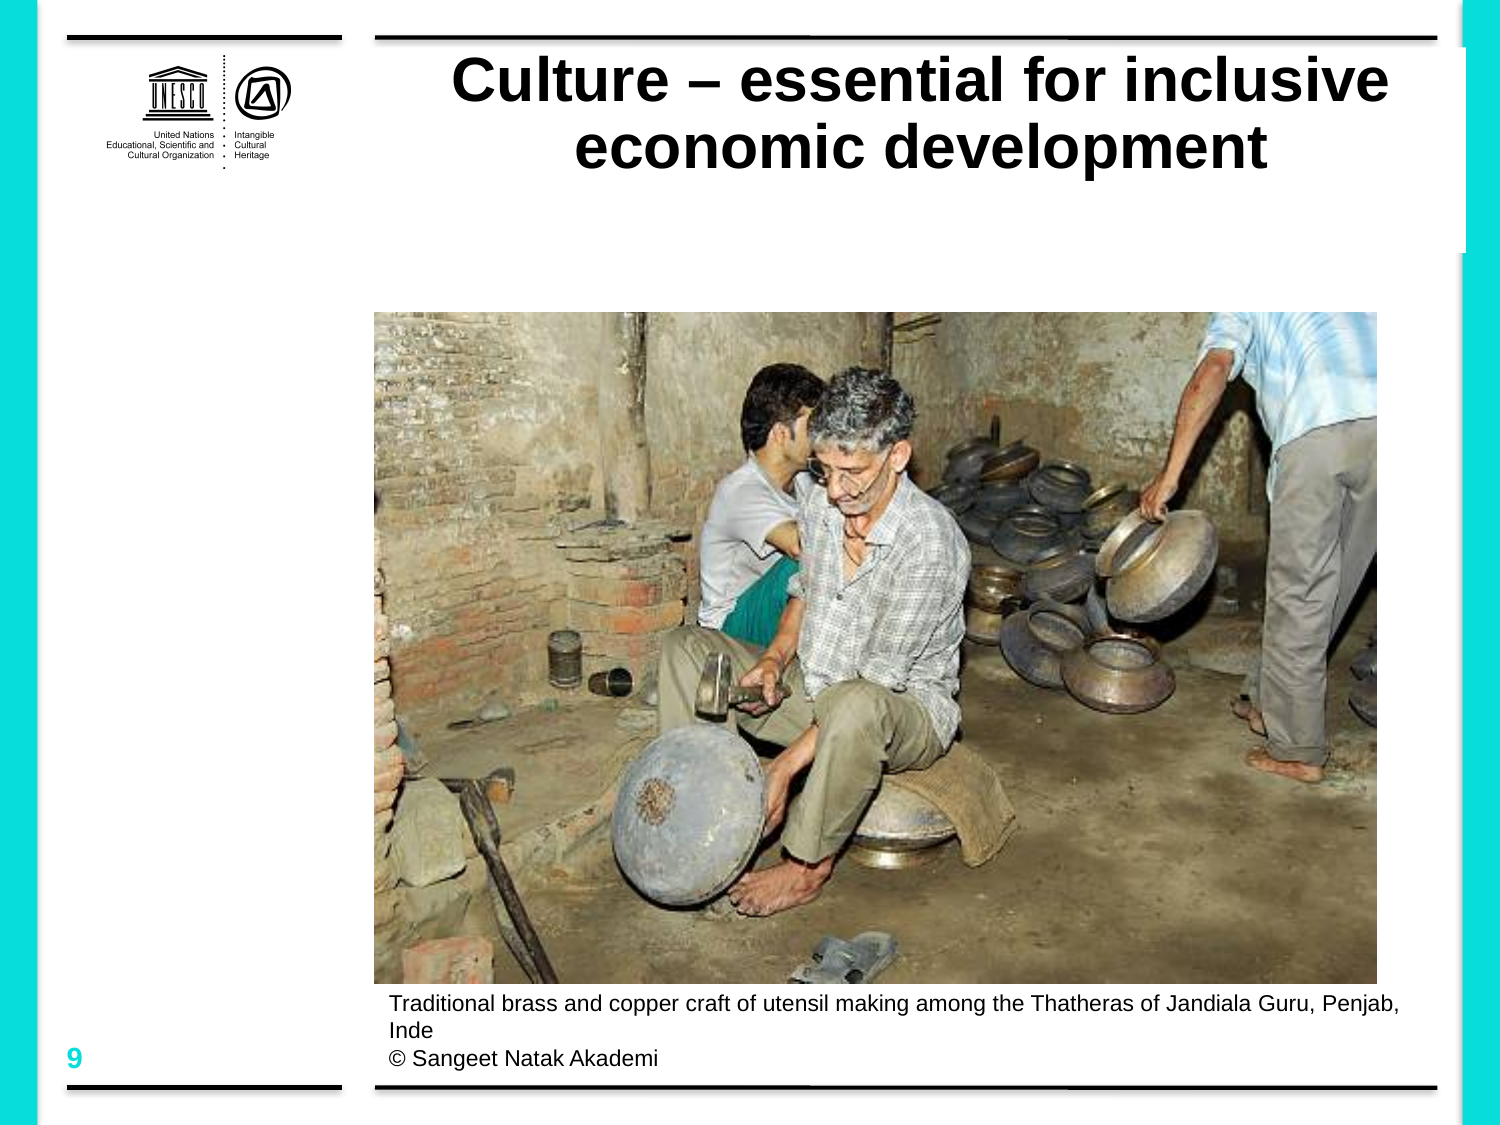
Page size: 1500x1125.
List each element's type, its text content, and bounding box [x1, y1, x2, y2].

picture [373, 312, 1377, 985]
subtitle Culture – essential for inclusive economic development [377, 47, 1466, 253]
text_box Traditional brass and copper craft of utensil making among the Thatheras of Jandiala Guru, Penjab, Inde © Sangeet Natak Akademi [374, 980, 1454, 1079]
picture [106, 55, 291, 169]
